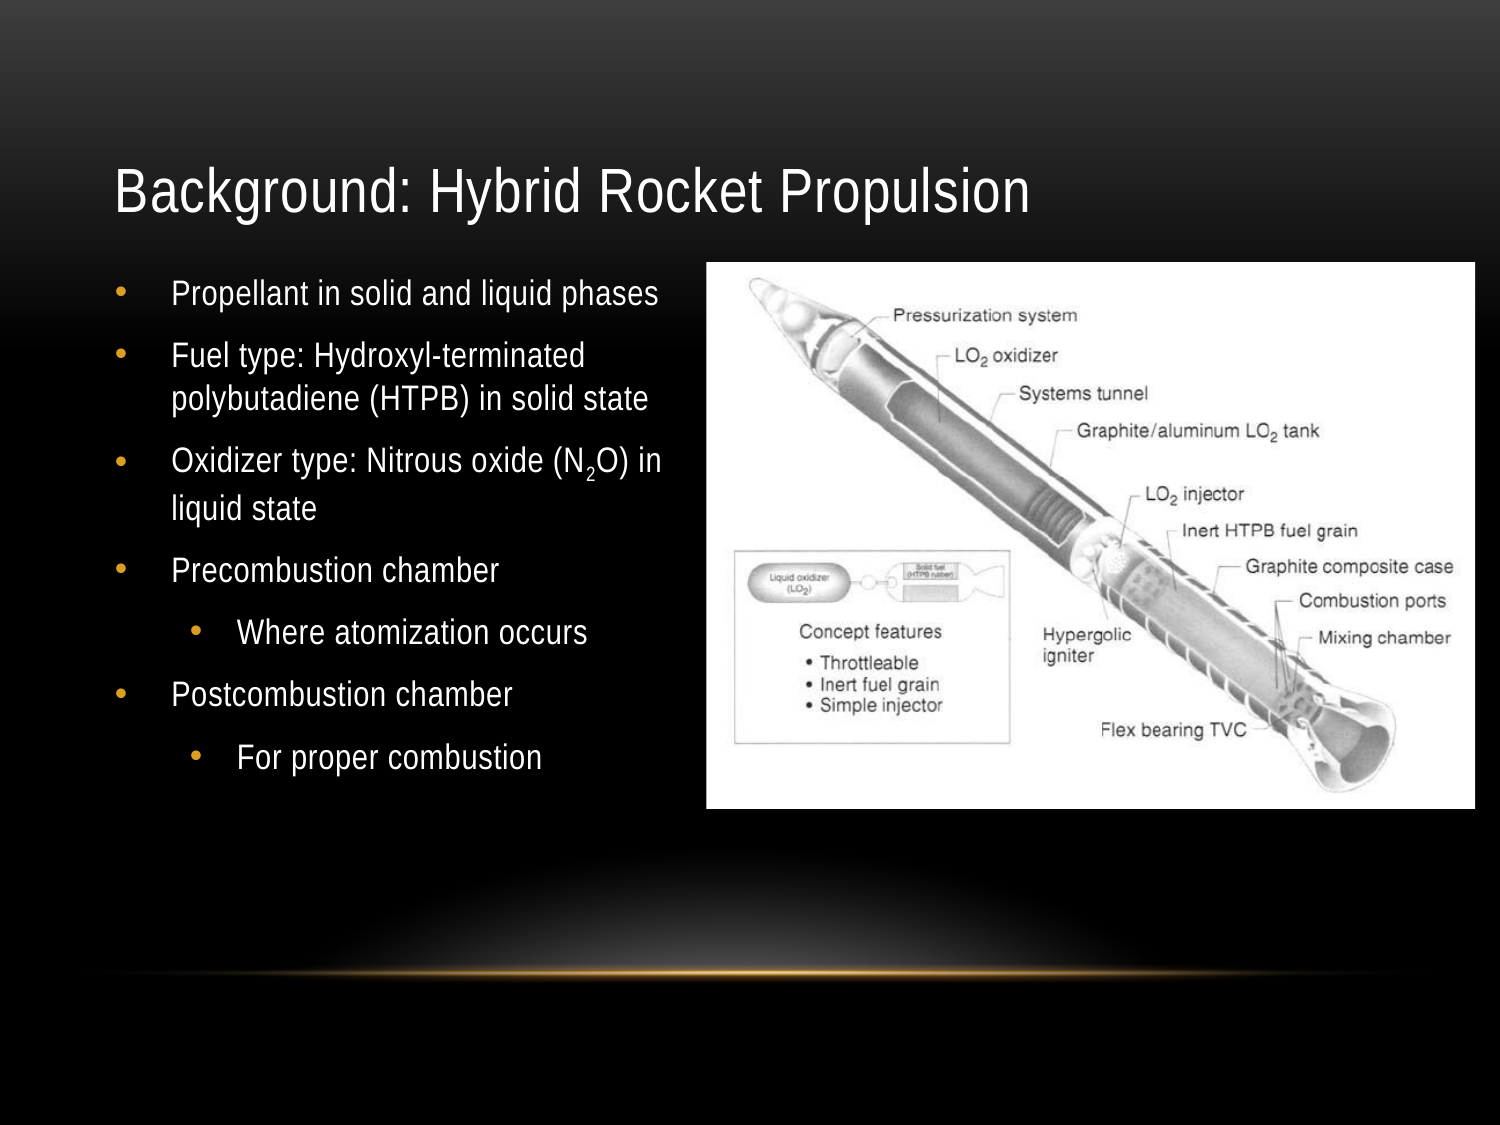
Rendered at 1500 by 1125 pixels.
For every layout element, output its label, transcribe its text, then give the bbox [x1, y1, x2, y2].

title Background: Hybrid Rocket Propulsion [99, 45, 1400, 233]
picture [0, 0, 1500, 1125]
list Propellant in solid and liquid phases Fuel type: Hydroxyl-terminated polybutadiene (HTPB) in solid state Oxidizer type: Nitrous oxide (N2O) in liquid state Precombustion chamber Where atomization occurs Postcombustion chamber For proper combustion [99, 262, 683, 938]
